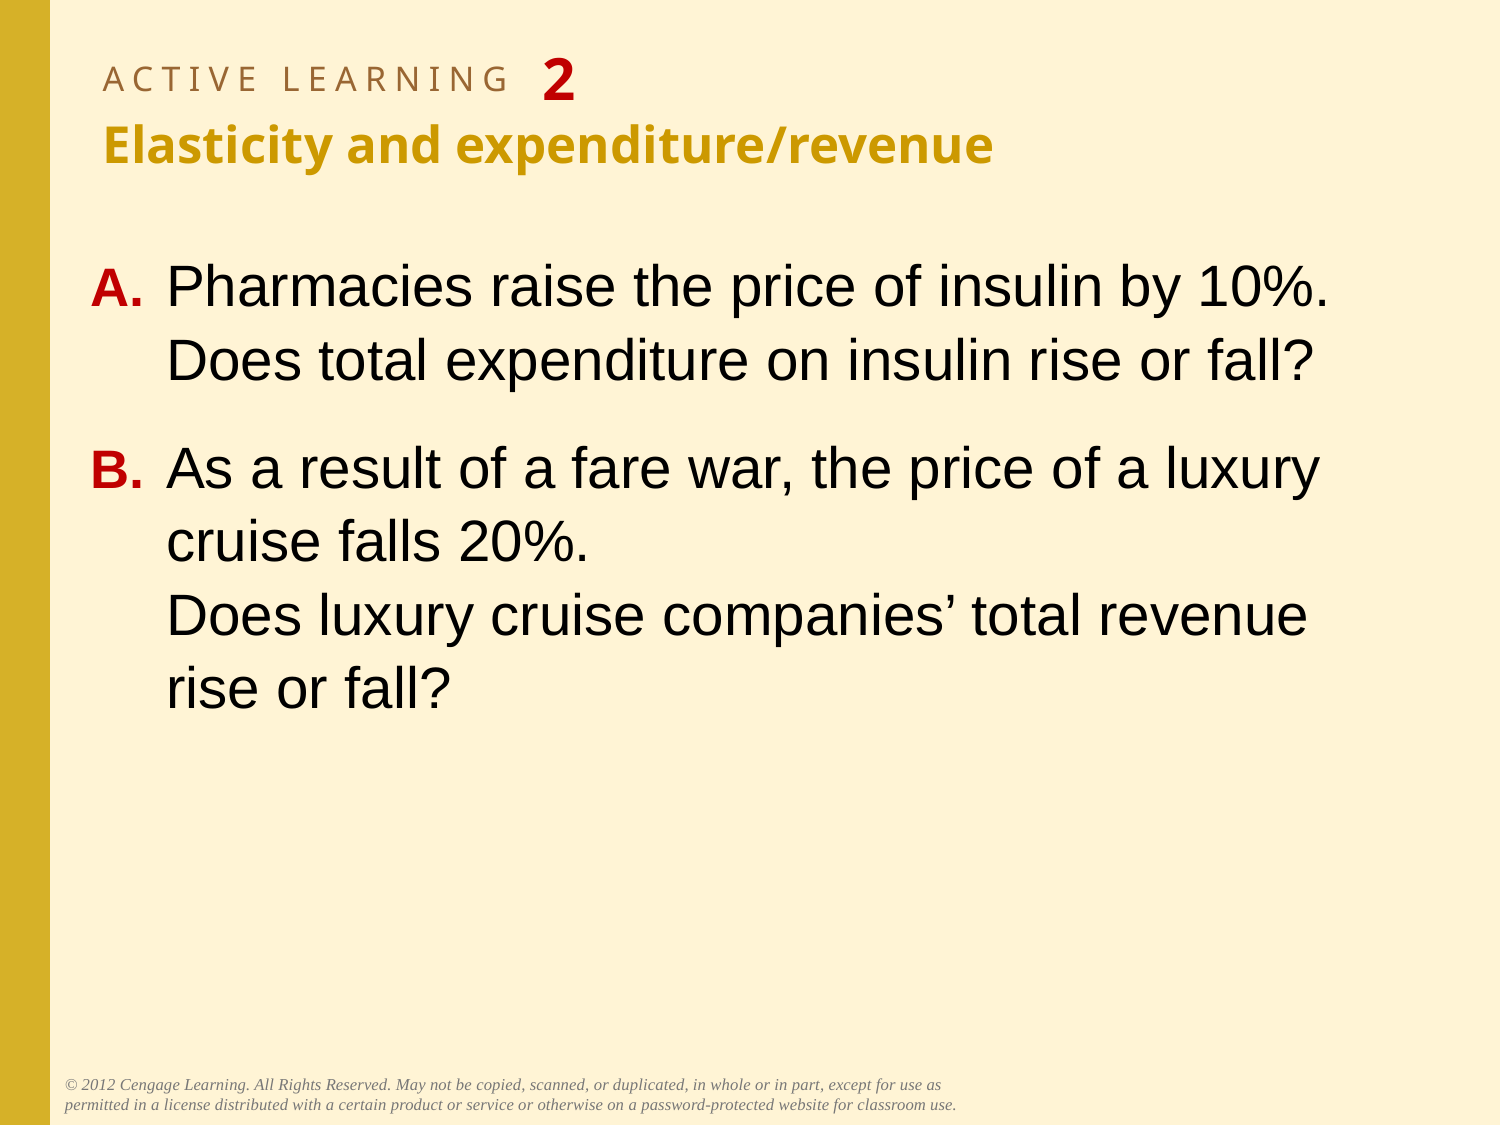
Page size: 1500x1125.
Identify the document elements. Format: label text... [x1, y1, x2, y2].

text_box © 2012 Cengage Learning. All Rights Reserved. May not be copied, scanned, or duplicated, in whole or in part, except for use as permitted in a license distributed with a certain product or service or otherwise on a password-protected website for classroom use. [50, 1066, 977, 1121]
list A. Pharmacies raise the price of insulin by 10%. Does total expenditure on insulin rise or fall? B. As a result of a fare war, the price of a luxury cruise falls 20%. Does luxury cruise companies’ total revenue rise or fall? [75, 237, 1425, 1063]
text_box [0, 0, 50, 1125]
title ACTIVE LEARNING 2 Elasticity and expenditure/revenue [87, 24, 1435, 182]
